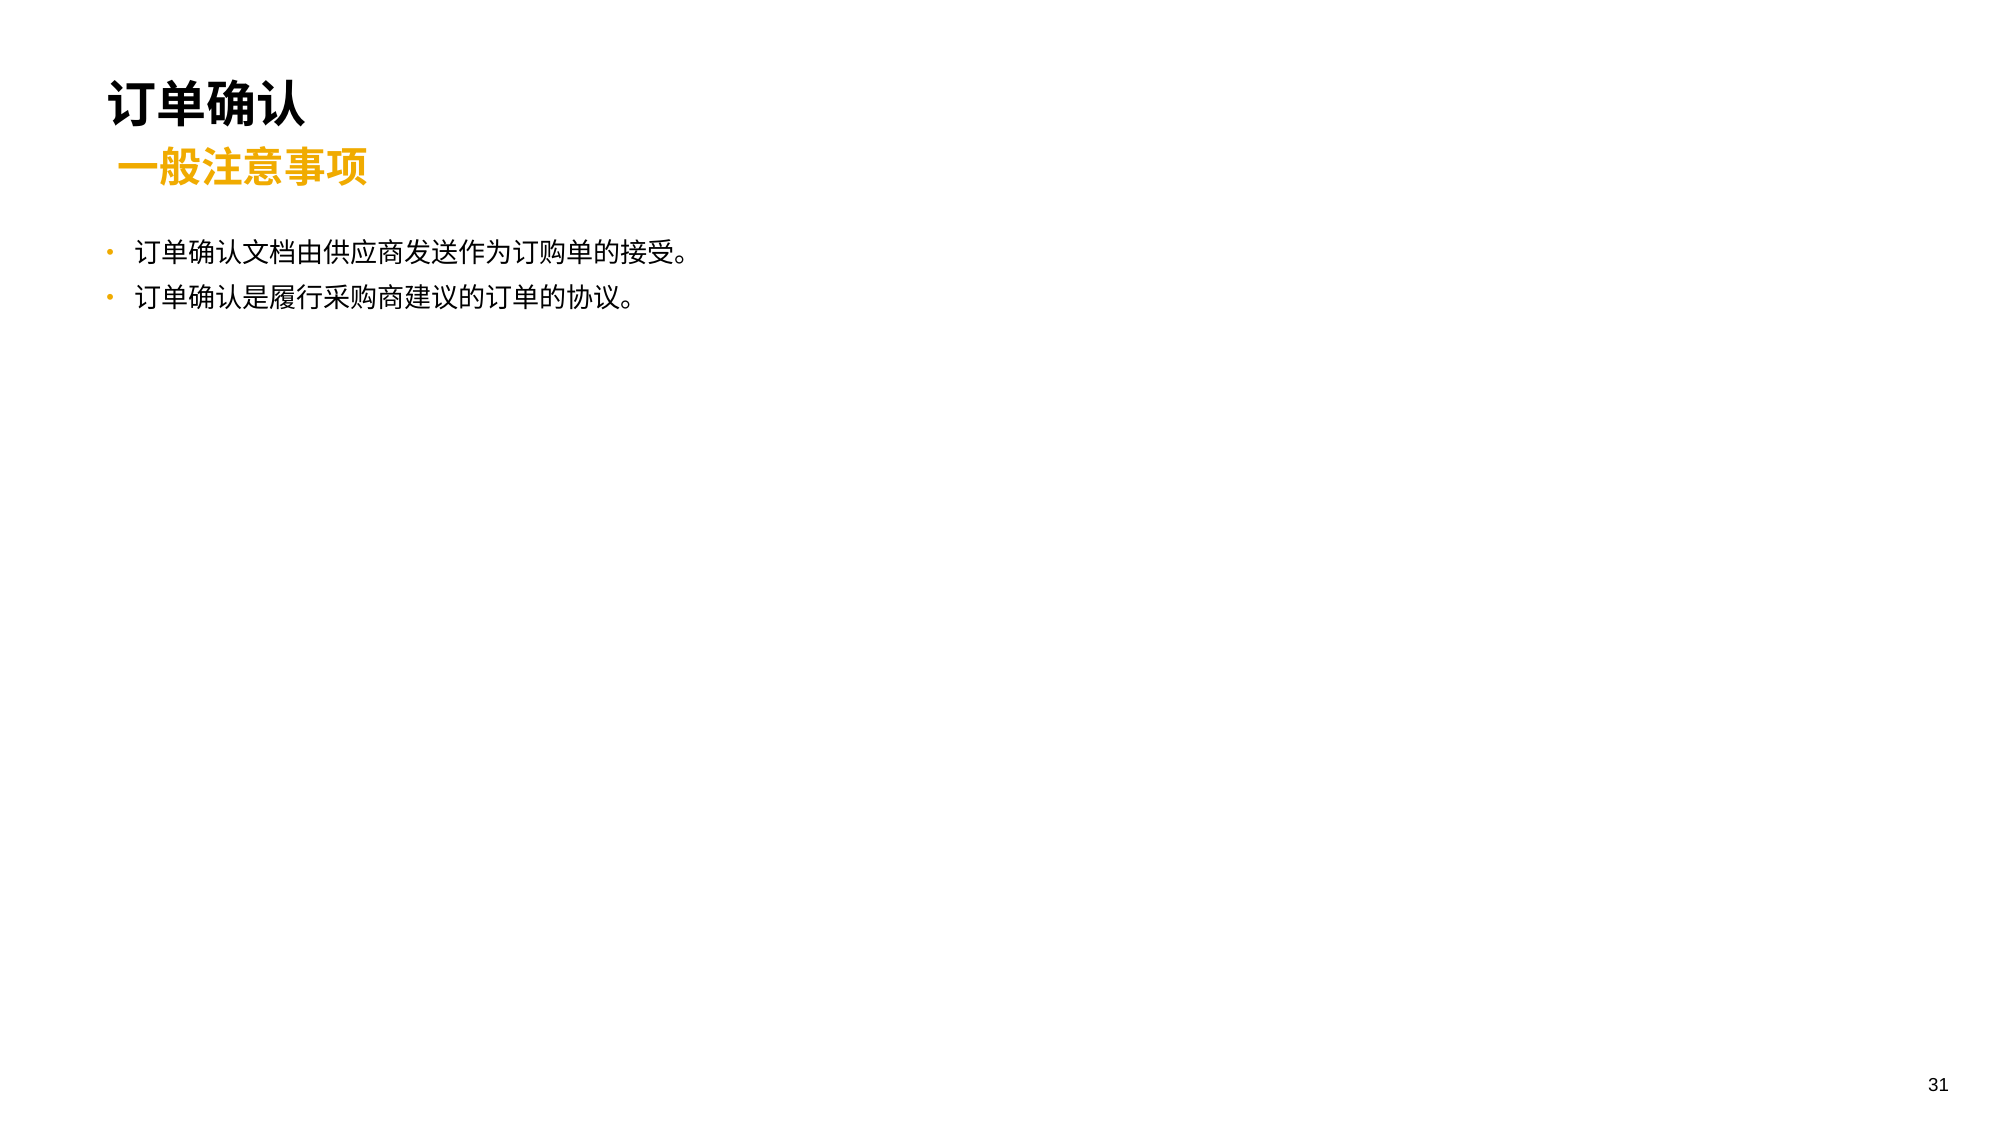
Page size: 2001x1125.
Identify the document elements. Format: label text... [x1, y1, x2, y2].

list 订单确认文档由供应商发送作为订购单的接受。 订单确认是履行采购商建议的订单的协议。 [106, 235, 1697, 951]
title 订单确认 一般注意事项 [106, 71, 1941, 184]
